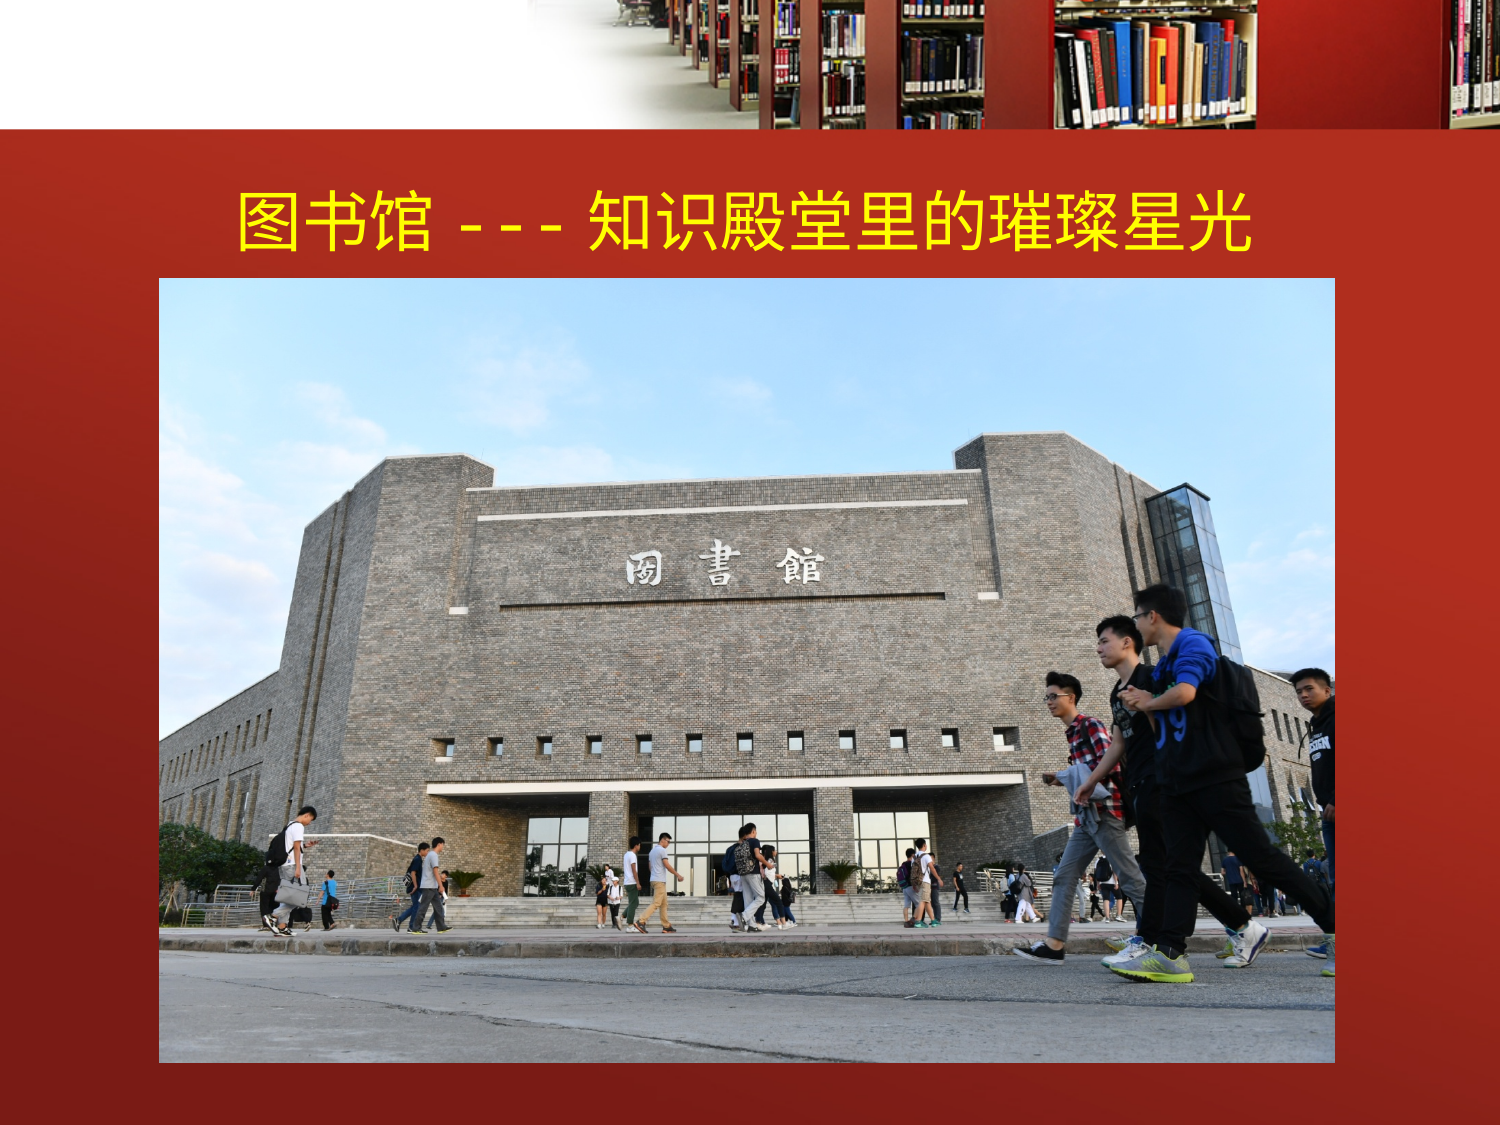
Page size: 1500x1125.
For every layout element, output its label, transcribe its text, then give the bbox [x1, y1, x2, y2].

title 图书馆---知识殿堂里的璀璨星光 [76, 160, 1415, 279]
picture [0, 0, 1500, 1125]
